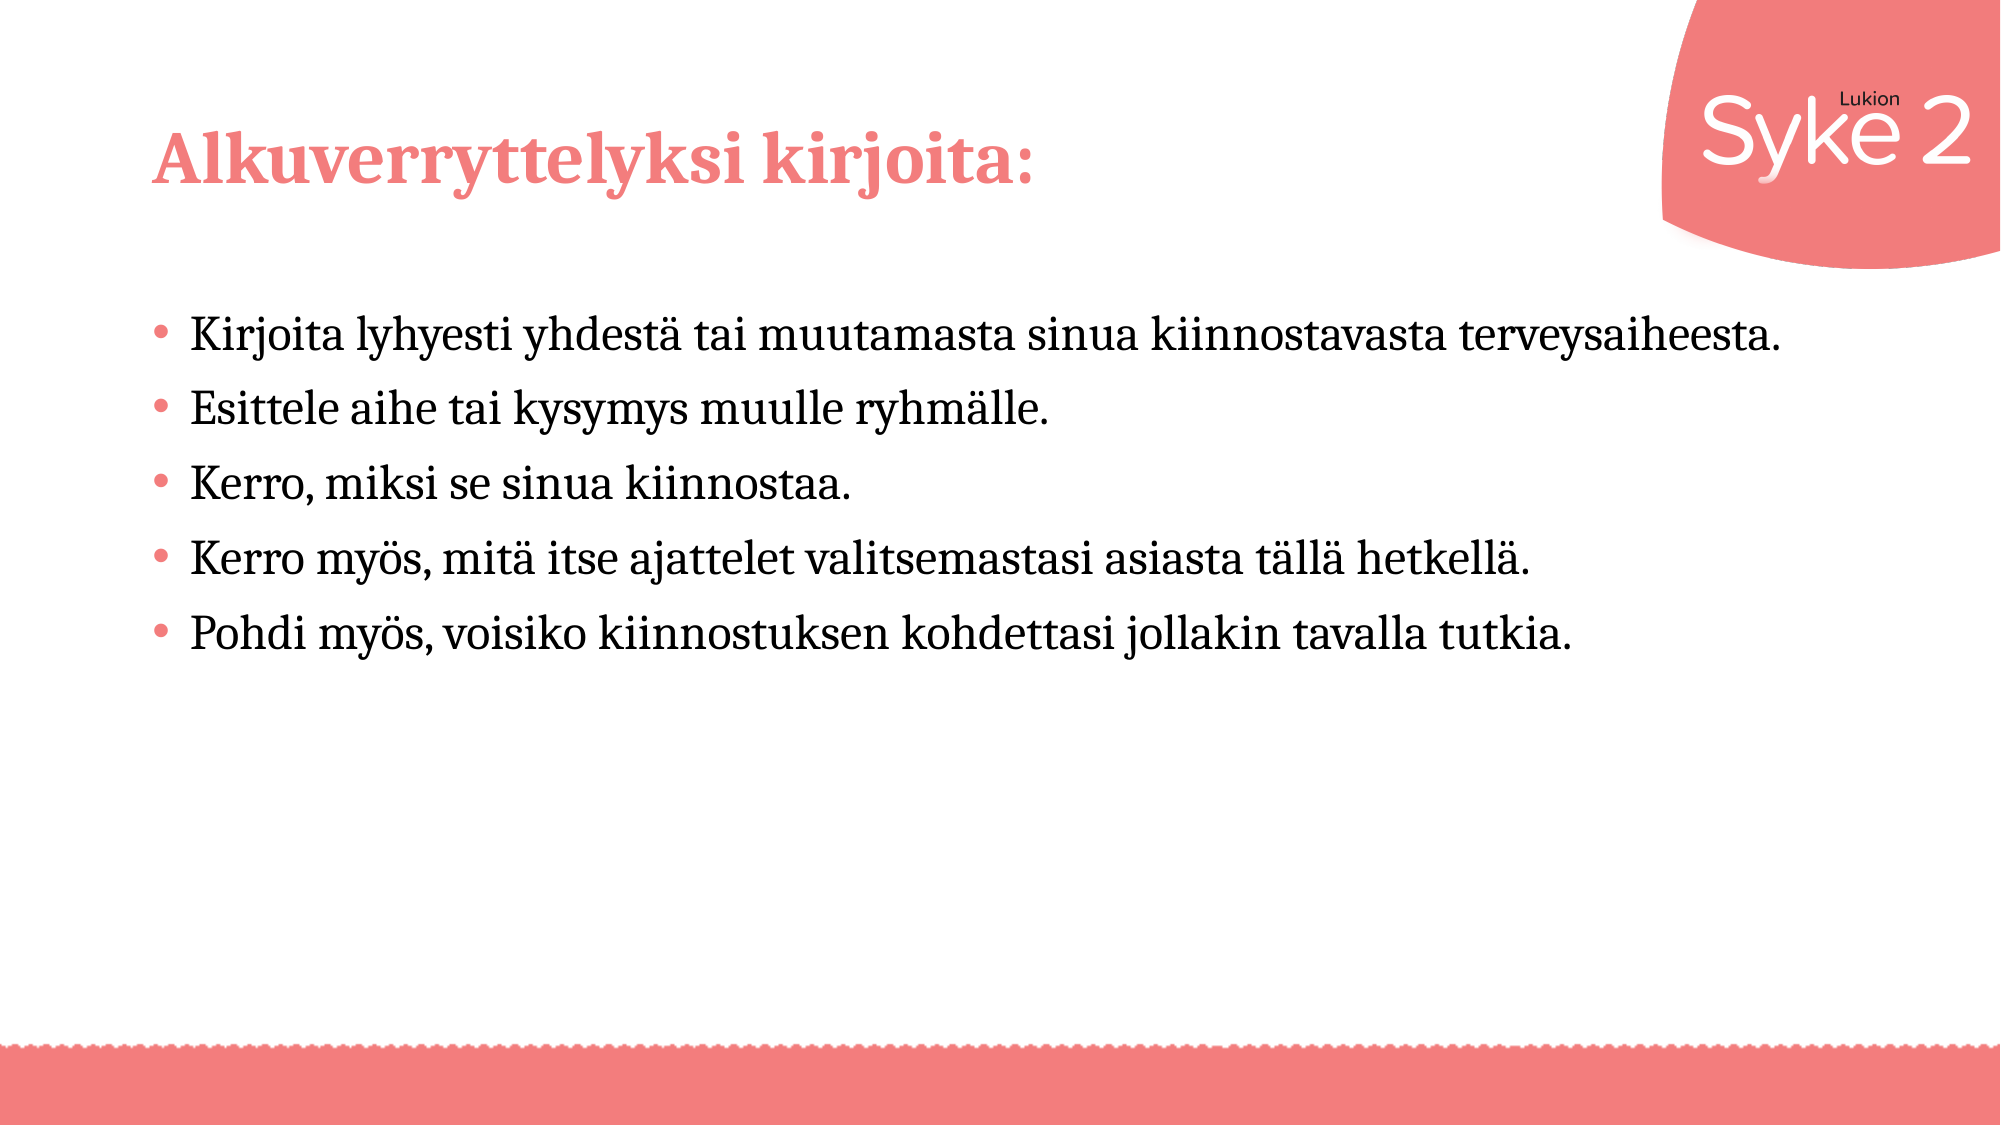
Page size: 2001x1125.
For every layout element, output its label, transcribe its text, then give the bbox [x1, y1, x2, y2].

list Kirjoita lyhyesti yhdestä tai muutamasta sinua kiinnostavasta terveysaiheesta. Esittele aihe tai kysymys muulle ryhmälle. Kerro, miksi se sinua kiinnostaa. Kerro myös, mitä itse ajattelet valitsemastasi asiasta tällä hetkellä. Pohdi myös, voisiko kiinnostuksen kohdettasi jollakin tavalla tutkia. [137, 299, 1863, 1014]
title Alkuverryttelyksi kirjoita: [137, 111, 1451, 219]
picture [0, 1038, 2000, 1125]
picture [1650, 0, 2001, 278]
